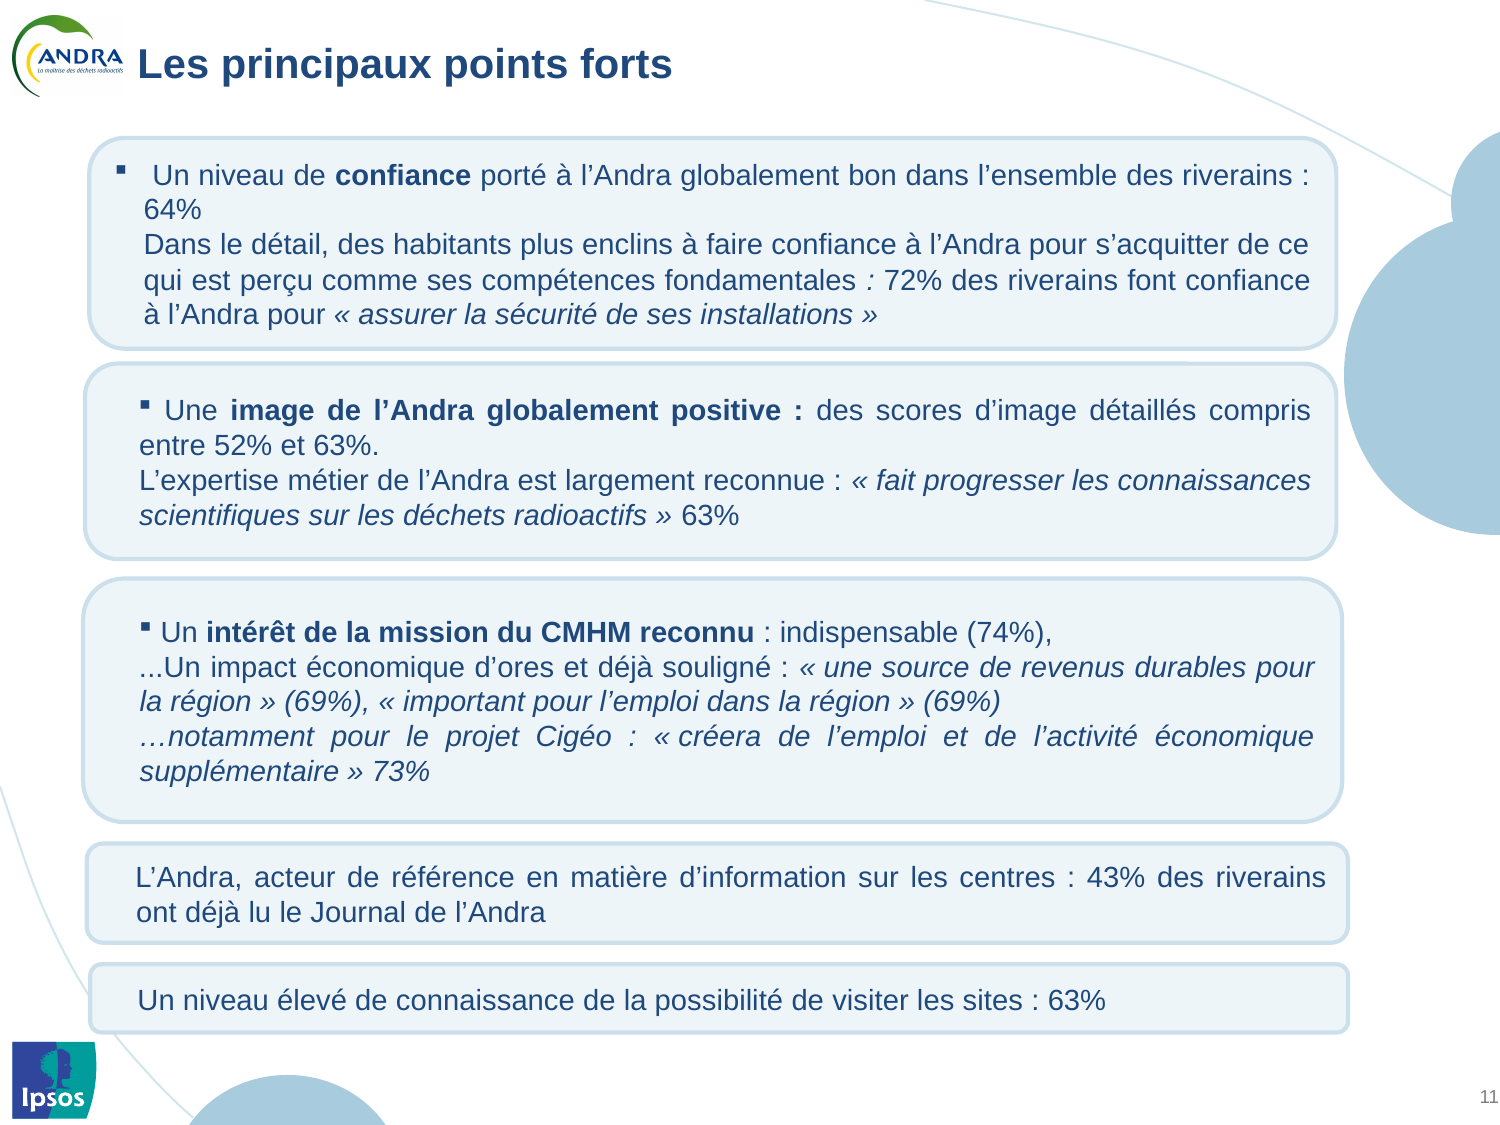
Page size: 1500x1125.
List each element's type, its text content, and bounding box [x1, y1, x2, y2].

text_box Un intérêt de la mission du CMHM reconnu : indispensable (74%), ...Un impact économique d’ores et déjà souligné : « une source de revenus durables pour la région » (69%), « important pour l’emploi dans la région » (69%) …notamment pour le projet Cigéo : « créera de l’emploi et de l’activité économique supplémentaire » 73% [80, 576, 1345, 825]
text_box L’Andra, acteur de référence en matière d’information sur les centres : 43% des riverains ont déjà lu le Journal de l’Andra [84, 841, 1351, 945]
text_box Un niveau élevé de connaissance de la possibilité de visiter les sites : 63% [88, 962, 1351, 1035]
text_box Un niveau de confiance porté à l’Andra globalement bon dans l’ensemble des riverains : 64% Dans le détail, des habitants plus enclins à faire confiance à l’Andra pour s’acquitter de ce qui est perçu comme ses compétences fondamentales : 72% des riverains font confiance à l’Andra pour « assurer la sécurité de ses installations » [87, 135, 1339, 351]
title Les principaux points forts [137, 19, 1477, 111]
picture [12, 15, 123, 97]
text_box Une image de l’Andra globalement positive : des scores d’image détaillés compris entre 52% et 63%. L’expertise métier de l’Andra est largement reconnue : « fait progresser les connaissances scientifiques sur les déchets radioactifs » 63% [82, 361, 1339, 562]
